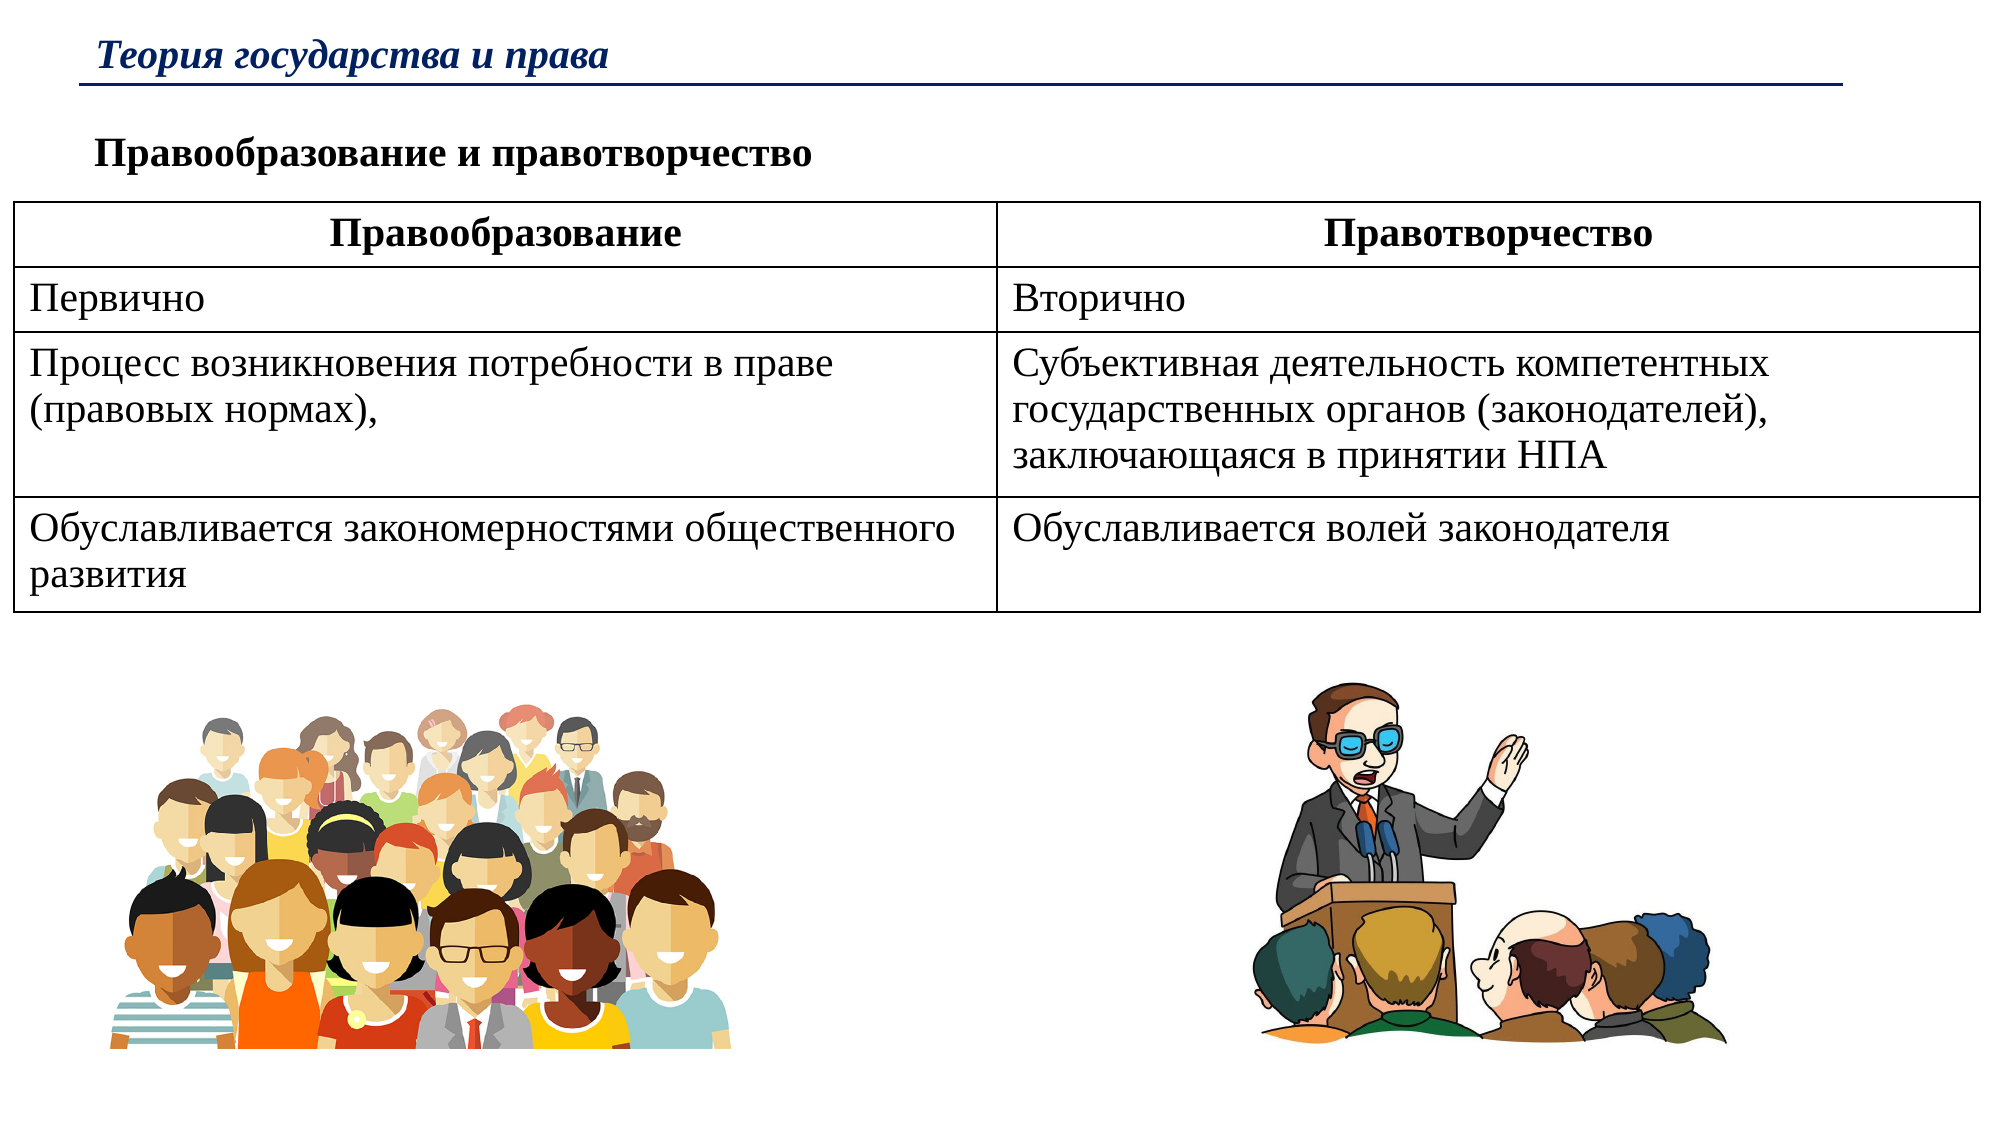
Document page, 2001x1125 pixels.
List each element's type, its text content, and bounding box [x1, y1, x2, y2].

table_cell Обуславливается волей законодателя [998, 498, 1979, 611]
table_cell Вторично [998, 268, 1979, 331]
table_cell Первично [15, 268, 996, 331]
table_cell Процесс возникновения потребности в праве (правовых нормах), [15, 333, 996, 496]
picture [999, 638, 1754, 1049]
table_header Правообразование [15, 203, 996, 266]
table_cell Обуславливается закономерностями общественного развития [15, 498, 996, 611]
text_box Правообразование и правотворчество [79, 117, 1844, 183]
text_box Теория государства и права [80, 19, 636, 83]
picture [106, 629, 735, 1049]
table_header Правотворчество [998, 203, 1979, 266]
table_cell Субъективная деятельность компетентных государственных органов (законодателей), заключающаяся в принятии НПА [998, 333, 1979, 496]
